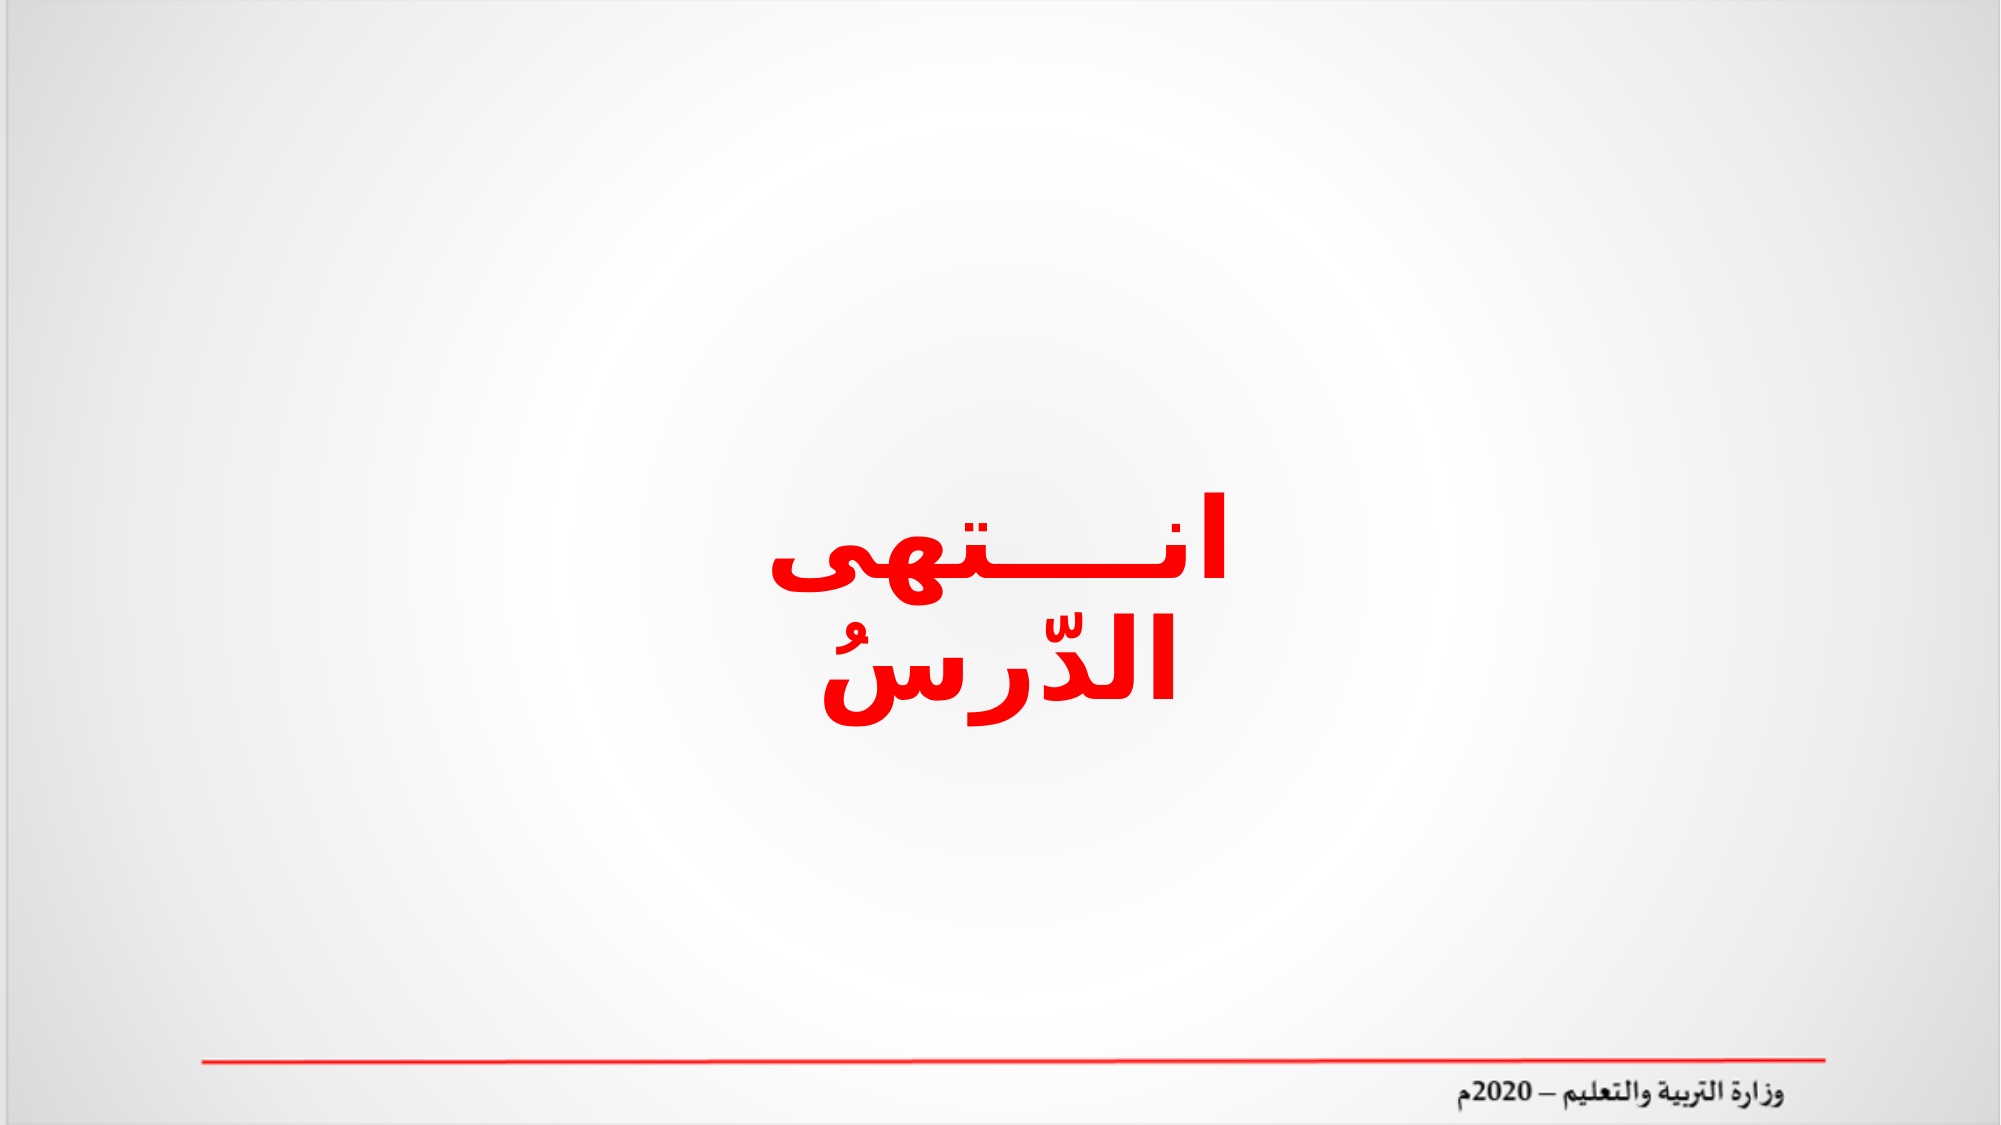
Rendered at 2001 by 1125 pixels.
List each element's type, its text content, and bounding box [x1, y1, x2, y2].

list انــــتهى الدّرسُ [642, 473, 1358, 1125]
picture [0, 0, 2001, 1125]
